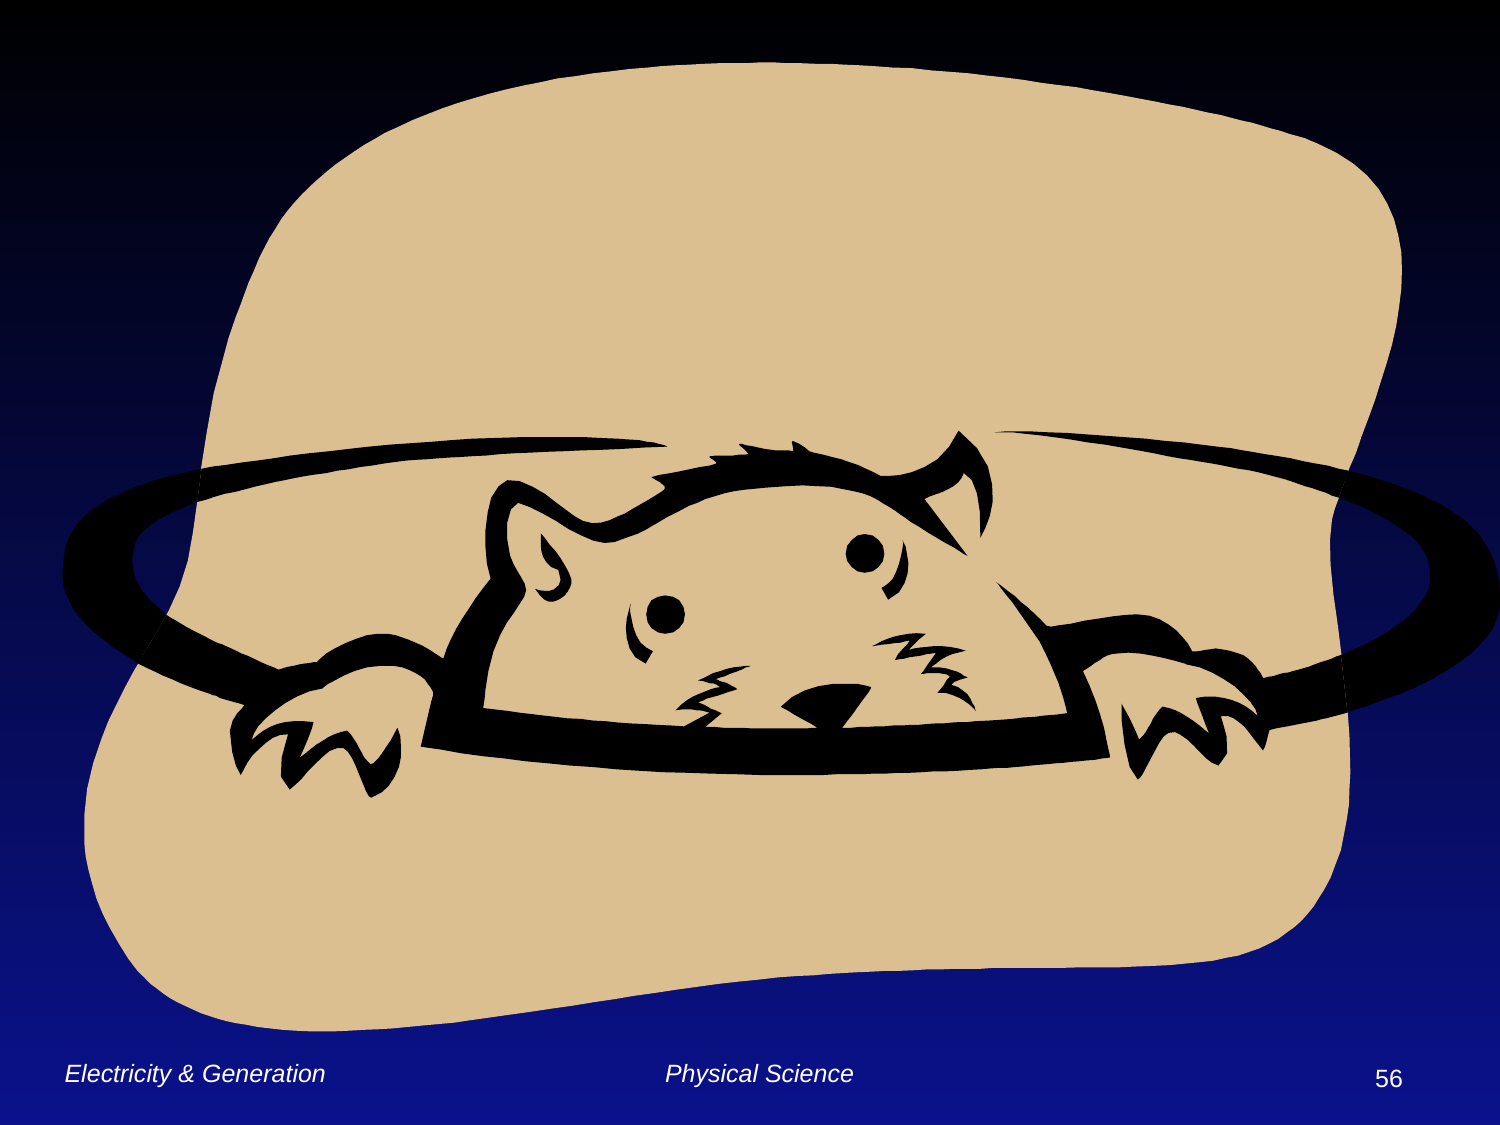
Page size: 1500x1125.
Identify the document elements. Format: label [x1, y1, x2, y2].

picture [62, 60, 1500, 1037]
